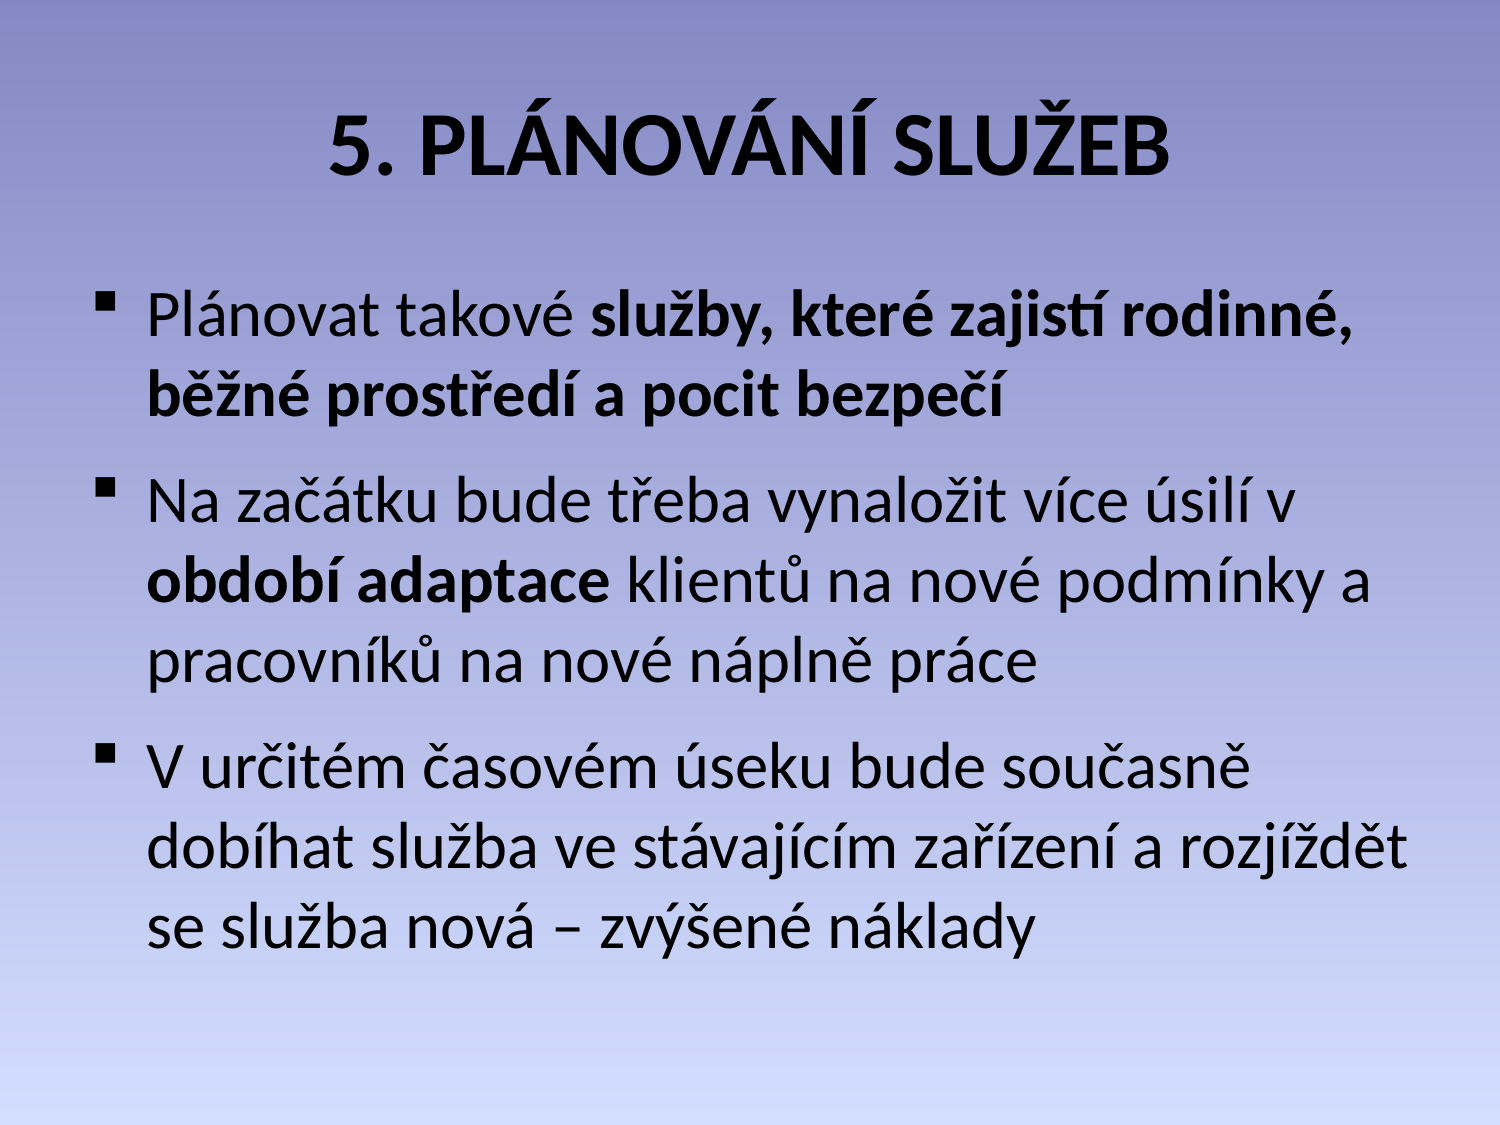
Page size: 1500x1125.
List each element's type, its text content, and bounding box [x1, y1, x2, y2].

list Plánovat takové služby, které zajistí rodinné, běžné prostředí a pocit bezpečí Na začátku bude třeba vynaložit více úsilí v období adaptace klientů na nové podmínky a pracovníků na nové náplně práce V určitém časovém úseku bude současně dobíhat služba ve stávajícím zařízení a rozjíždět se služba nová – zvýšené náklady [75, 262, 1425, 1005]
title 5. PLÁNOVÁNÍ SLUŽEB [75, 45, 1425, 233]
